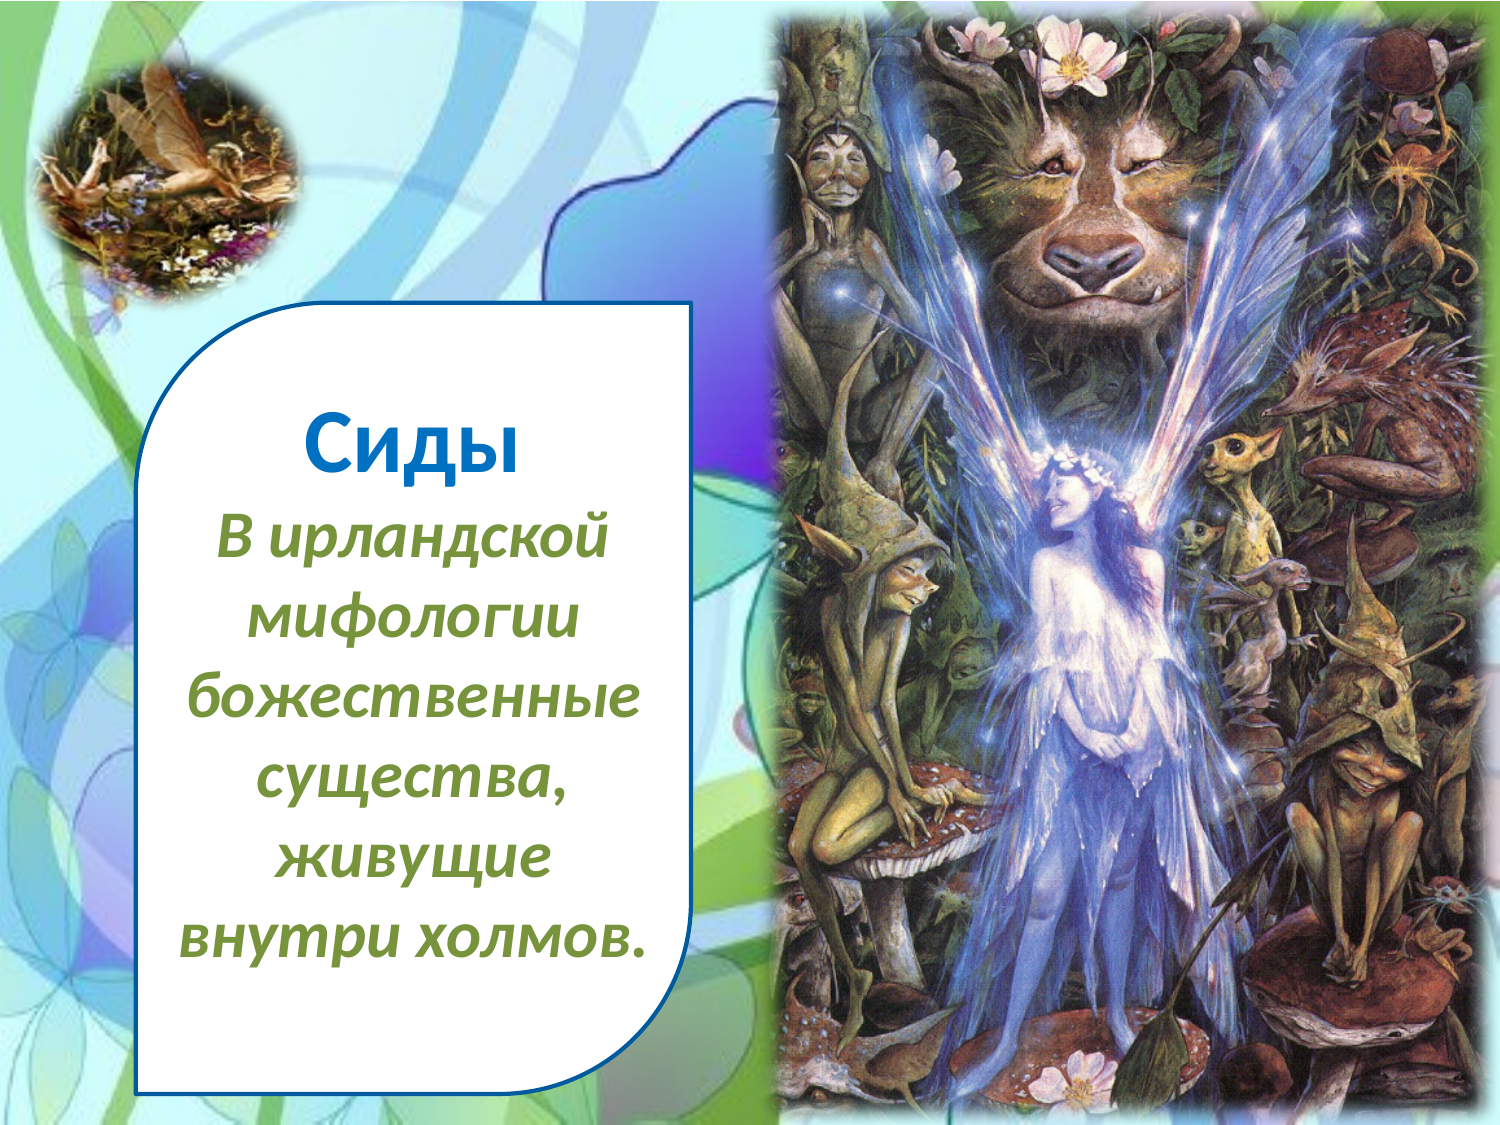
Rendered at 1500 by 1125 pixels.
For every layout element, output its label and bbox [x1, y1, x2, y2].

picture [0, 1, 1500, 1125]
text_box [135, 302, 692, 1095]
